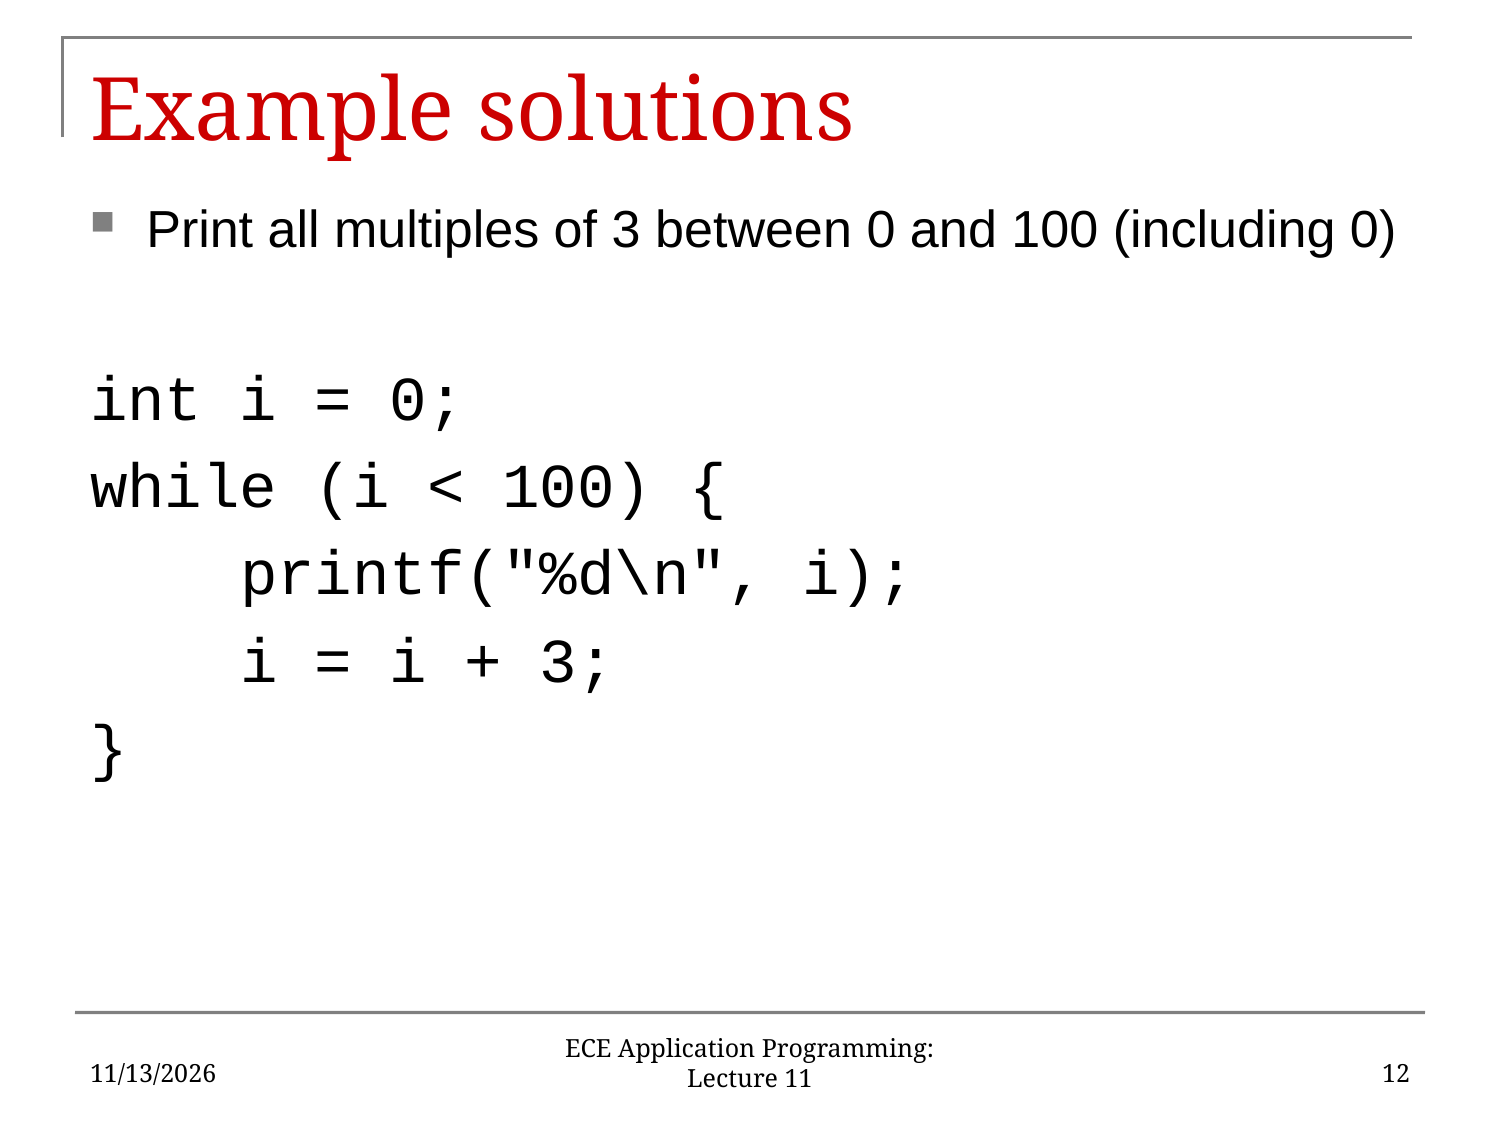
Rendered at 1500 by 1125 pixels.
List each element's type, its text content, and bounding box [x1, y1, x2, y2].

slide_number 12 [1074, 1023, 1426, 1100]
footer ECE Application Programming: Lecture 11 [512, 1024, 988, 1101]
title Example solutions [75, 45, 1425, 163]
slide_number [74, 1023, 426, 1100]
list Print all multiples of 3 between 0 and 100 (including 0) int i = 0; while (i < 100) { printf("%d\n", i); i = i + 3; } [75, 187, 1425, 1006]
